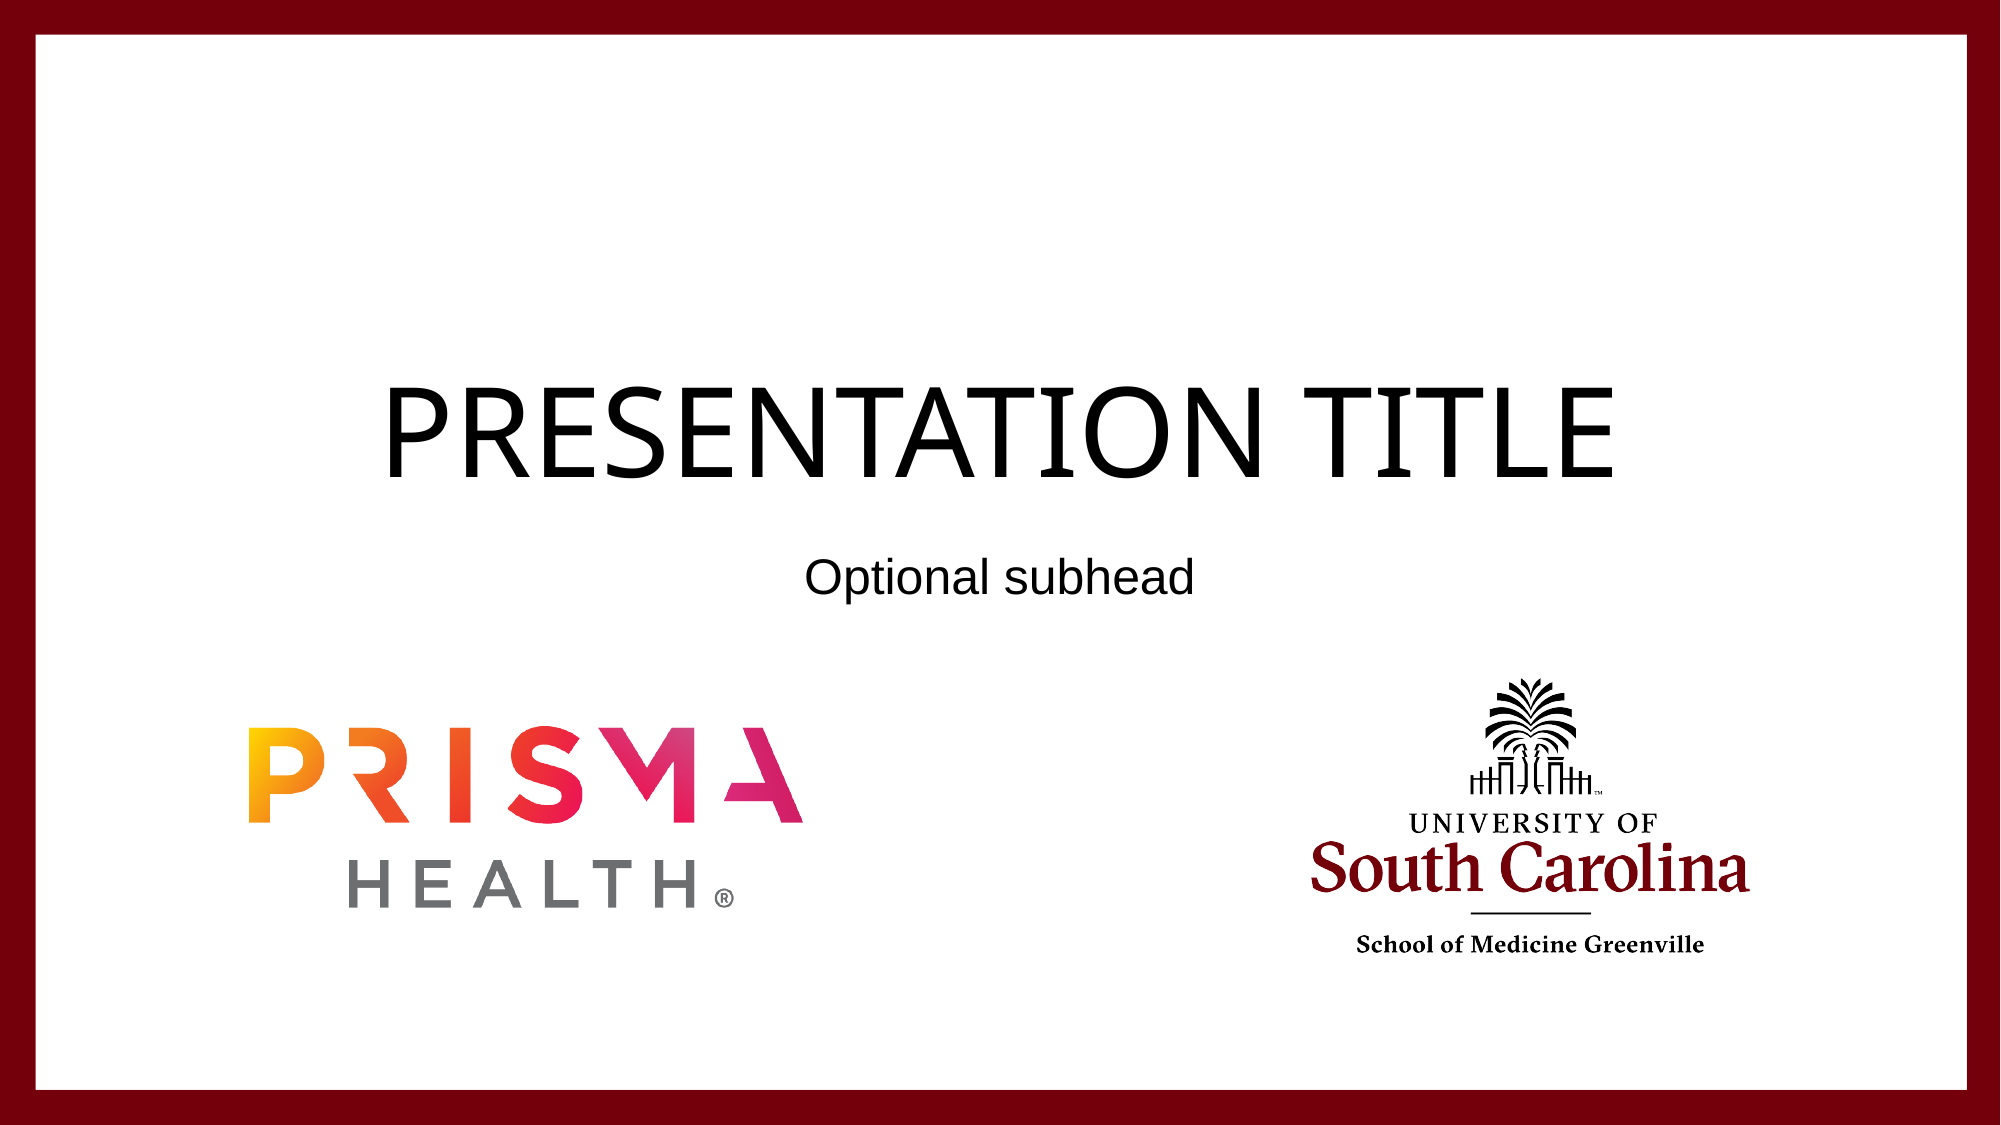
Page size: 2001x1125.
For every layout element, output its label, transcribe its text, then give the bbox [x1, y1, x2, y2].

picture [0, 0, 2001, 1125]
title Presentation Title [249, 120, 1750, 513]
subtitle Optional subhead [249, 543, 1750, 816]
